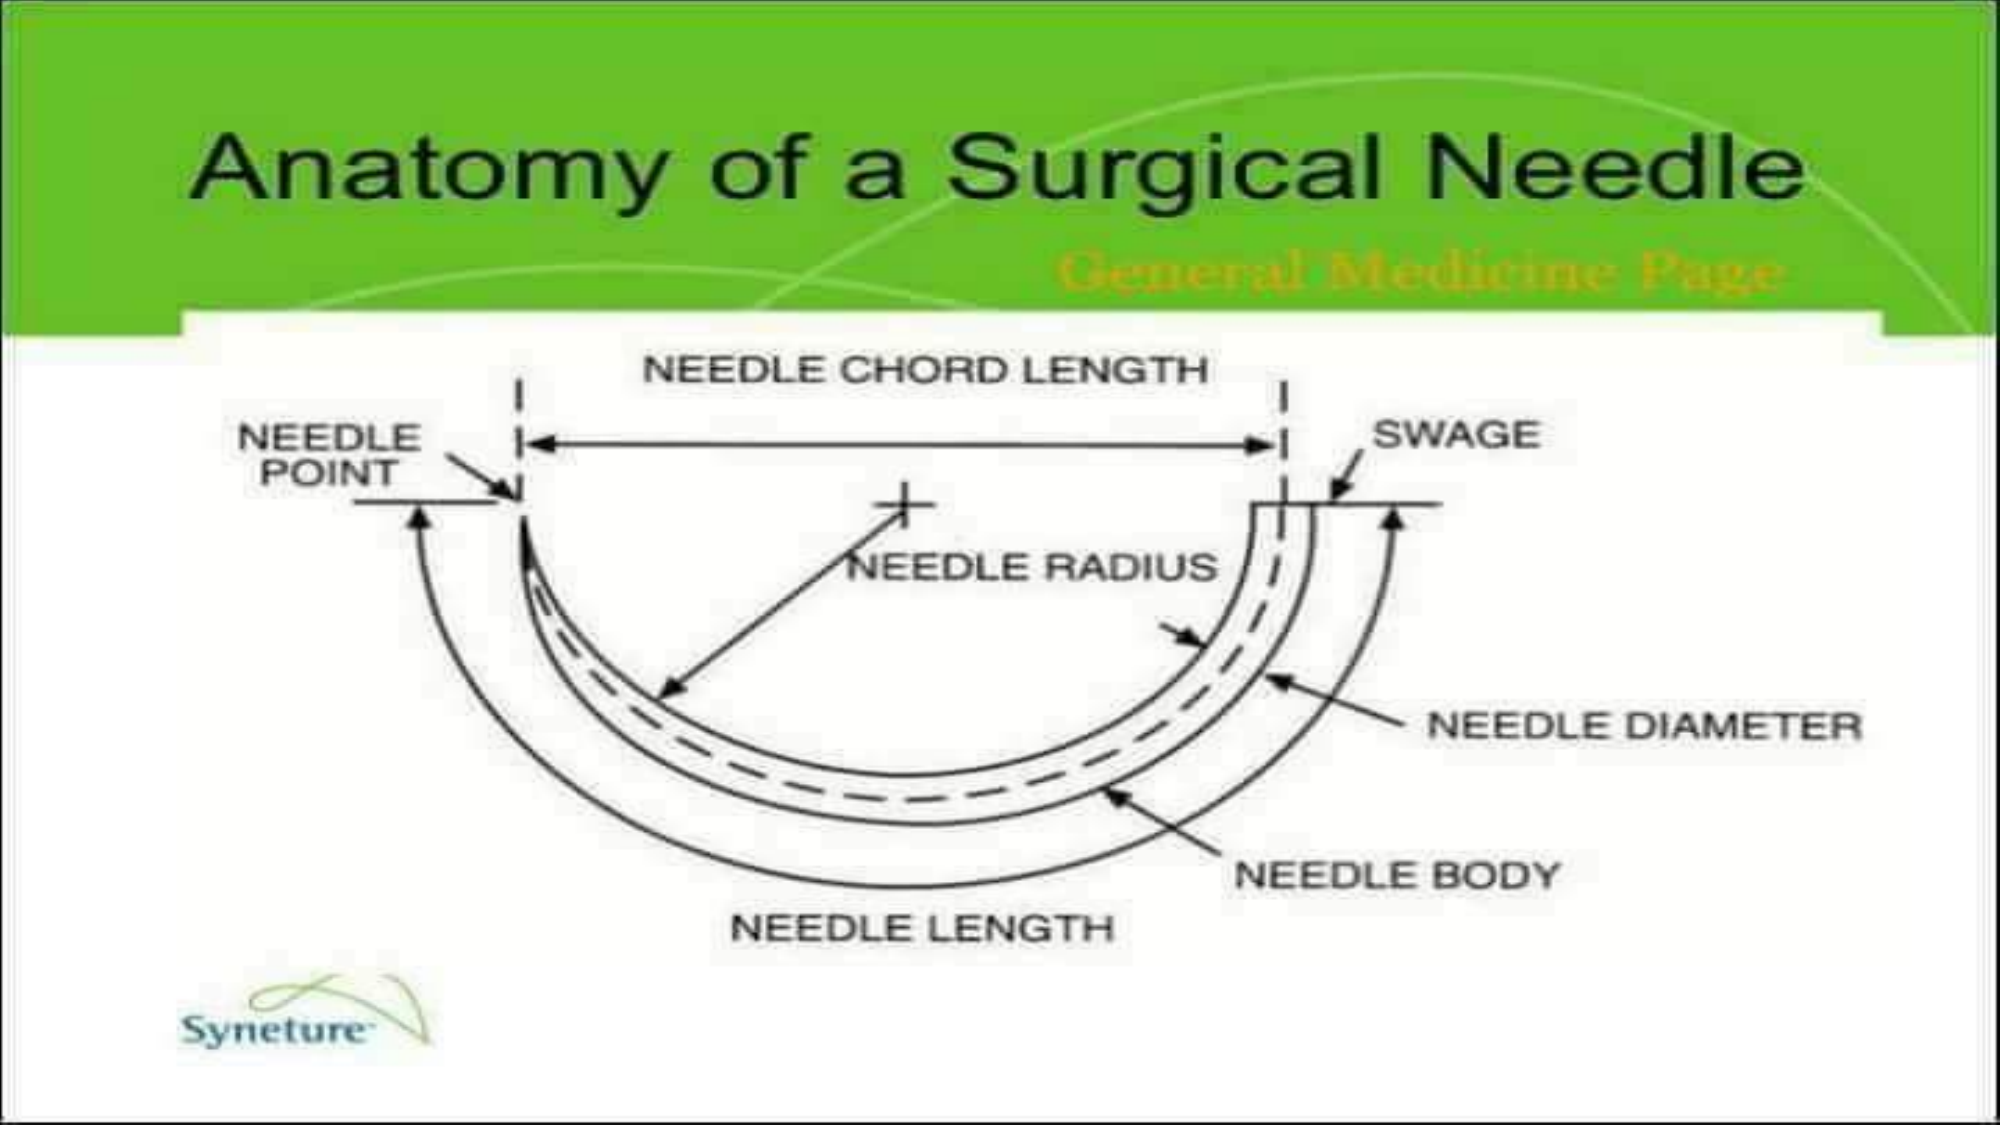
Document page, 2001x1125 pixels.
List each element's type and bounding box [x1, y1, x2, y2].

list [0, 0, 2000, 1125]
